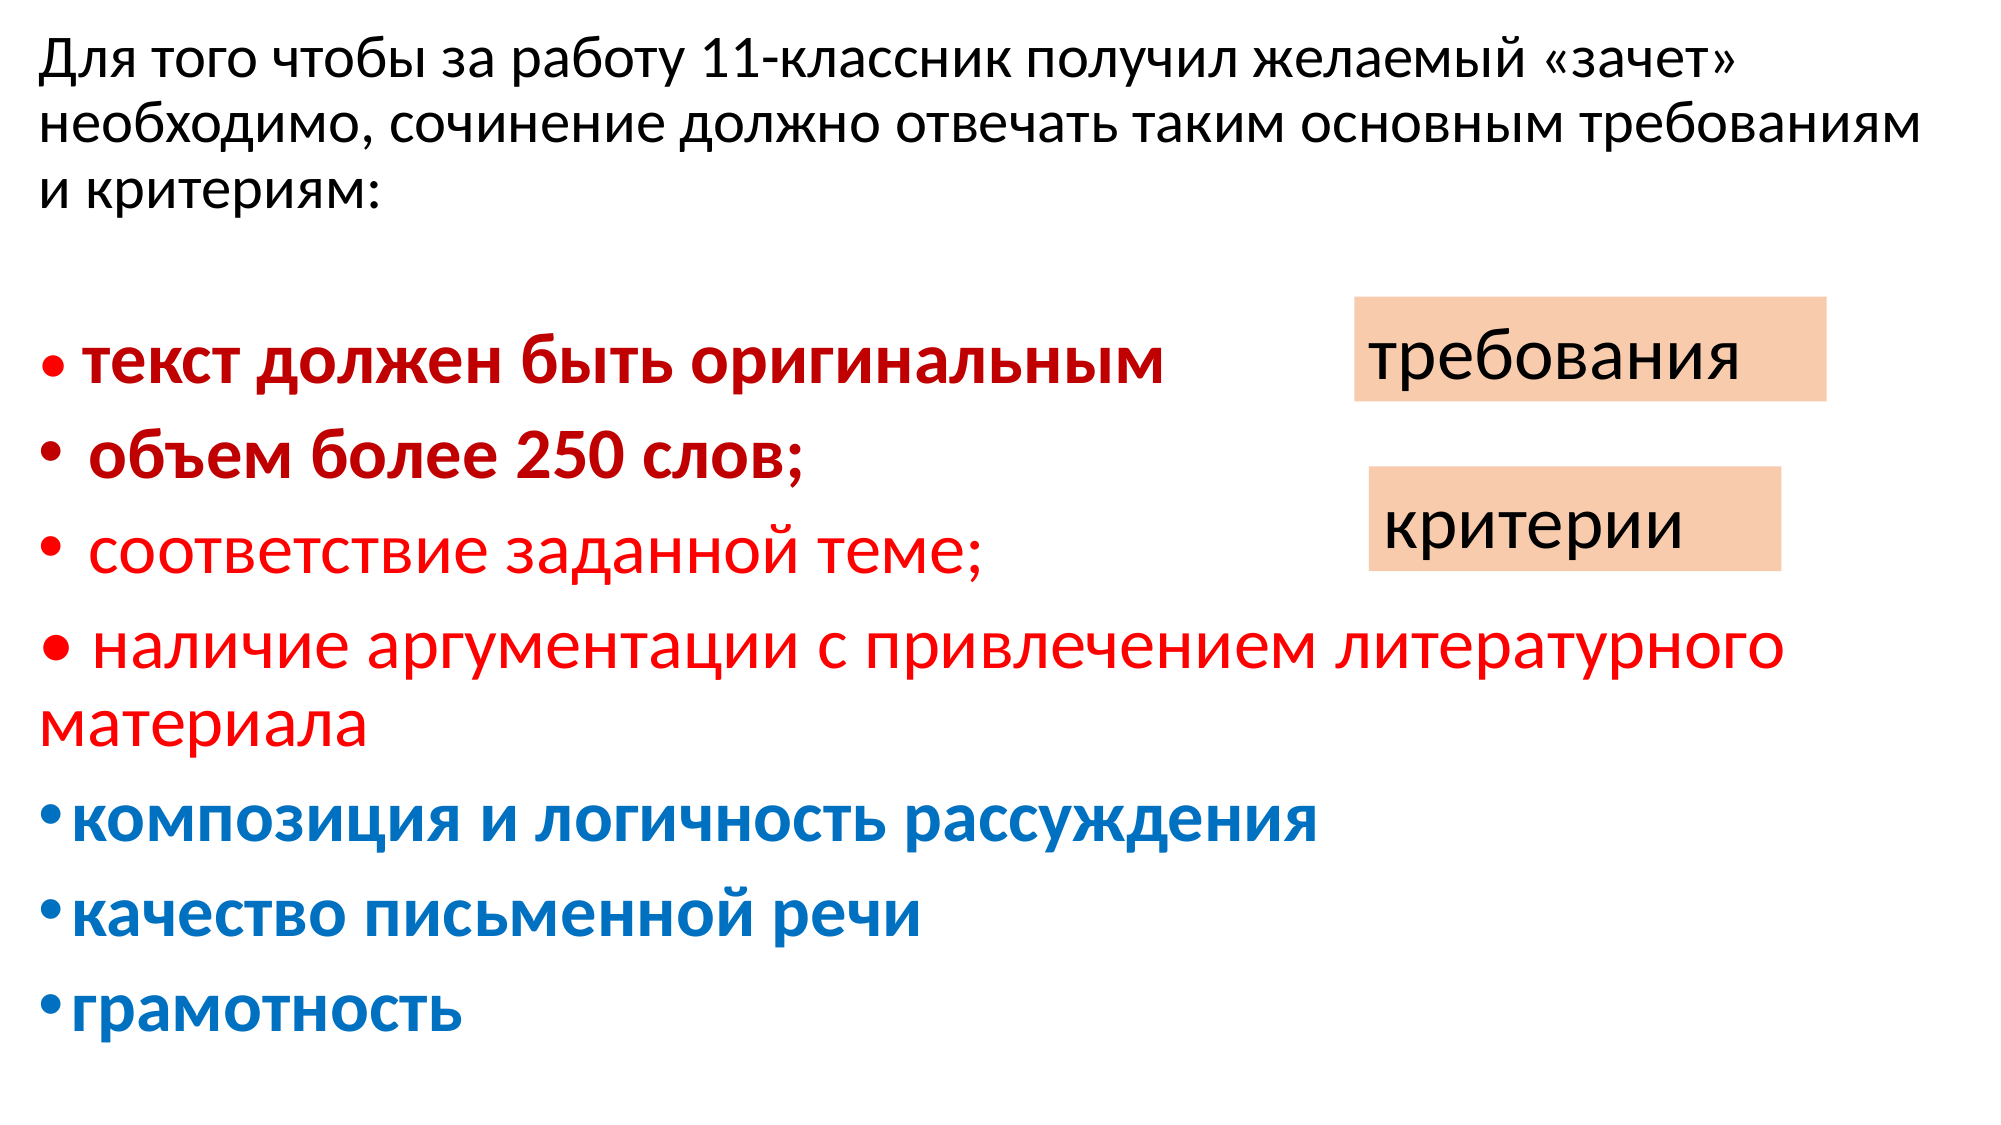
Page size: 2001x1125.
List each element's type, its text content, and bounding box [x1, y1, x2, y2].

text_box требования [1354, 296, 1827, 402]
list Для того чтобы за работу 11-классник получил желаемый «зачет» необходимо, сочинение должно отвечать таким основным требованиям и критериям: • текст должен быть оригинальным объем более 250 слов; соответствие заданной теме; • наличие аргументации с привлечением литературного материала композиция и логичность рассуждения качество письменной речи грамотность [23, 17, 1967, 1058]
text_box критерии [1368, 466, 1782, 572]
